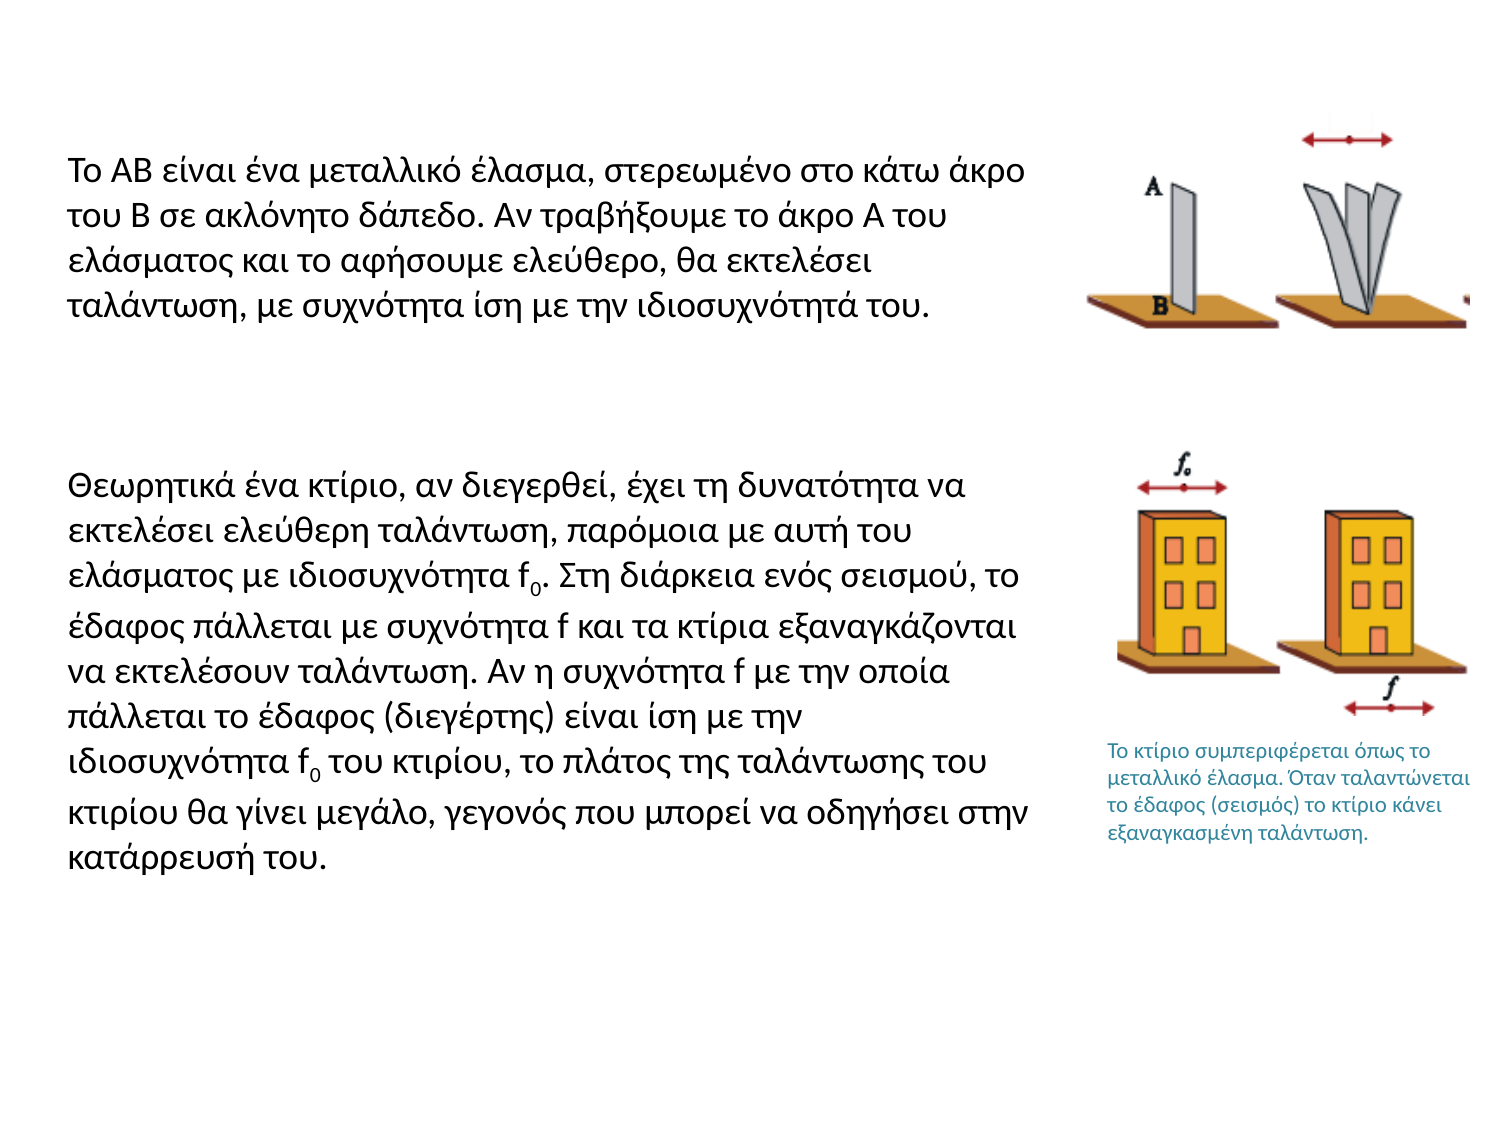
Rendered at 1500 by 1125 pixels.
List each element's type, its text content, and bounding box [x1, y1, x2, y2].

text_box Το κτίριο συμπεριφέρεται όπως το μεταλλικό έλασμα. Όταν ταλαντώνεται το έδαφος (σεισμός) το κτίριο κάνει εξαναγκασμένη ταλάντωση. [1092, 727, 1495, 853]
text_box Το ΑΒ είναι ένα μεταλλικό έλασμα, στερεωμένο στο κάτω άκρο του Β σε ακλόνητο δάπεδο. Αν τραβήξουμε το άκρο Α του ελάσματος και το αφήσουμε ελεύθερο, θα εκτελέσει ταλάντωση, με συχνότητα ίση με την ιδιοσυχνότητά του. Θεωρητικά ένα κτίριο, αν διεγερθεί, έχει τη δυνατότητα να εκτελέσει ελεύθερη ταλάντωση, παρόμοια με αυτή του ελάσματος με ιδιοσυχνότητα f0. Στη διάρκεια ενός σεισμού, το έδαφος πάλλεται με συχνότητα f και τα κτίρια εξαναγκάζονται να εκτελέσουν ταλάντωση. Αν η συχνότητα f με την οποία πάλλεται το έδαφος (διεγέρτης) είναι ίση με την ιδιοσυχνότητα f0 του κτιρίου, το πλάτος της ταλάντωσης του κτιρίου θα γίνει μεγάλο, γεγονός που μπορεί να οδηγήσει στην κατάρρευσή του. [53, 137, 1046, 885]
picture [1082, 113, 1471, 350]
picture [1116, 444, 1471, 717]
